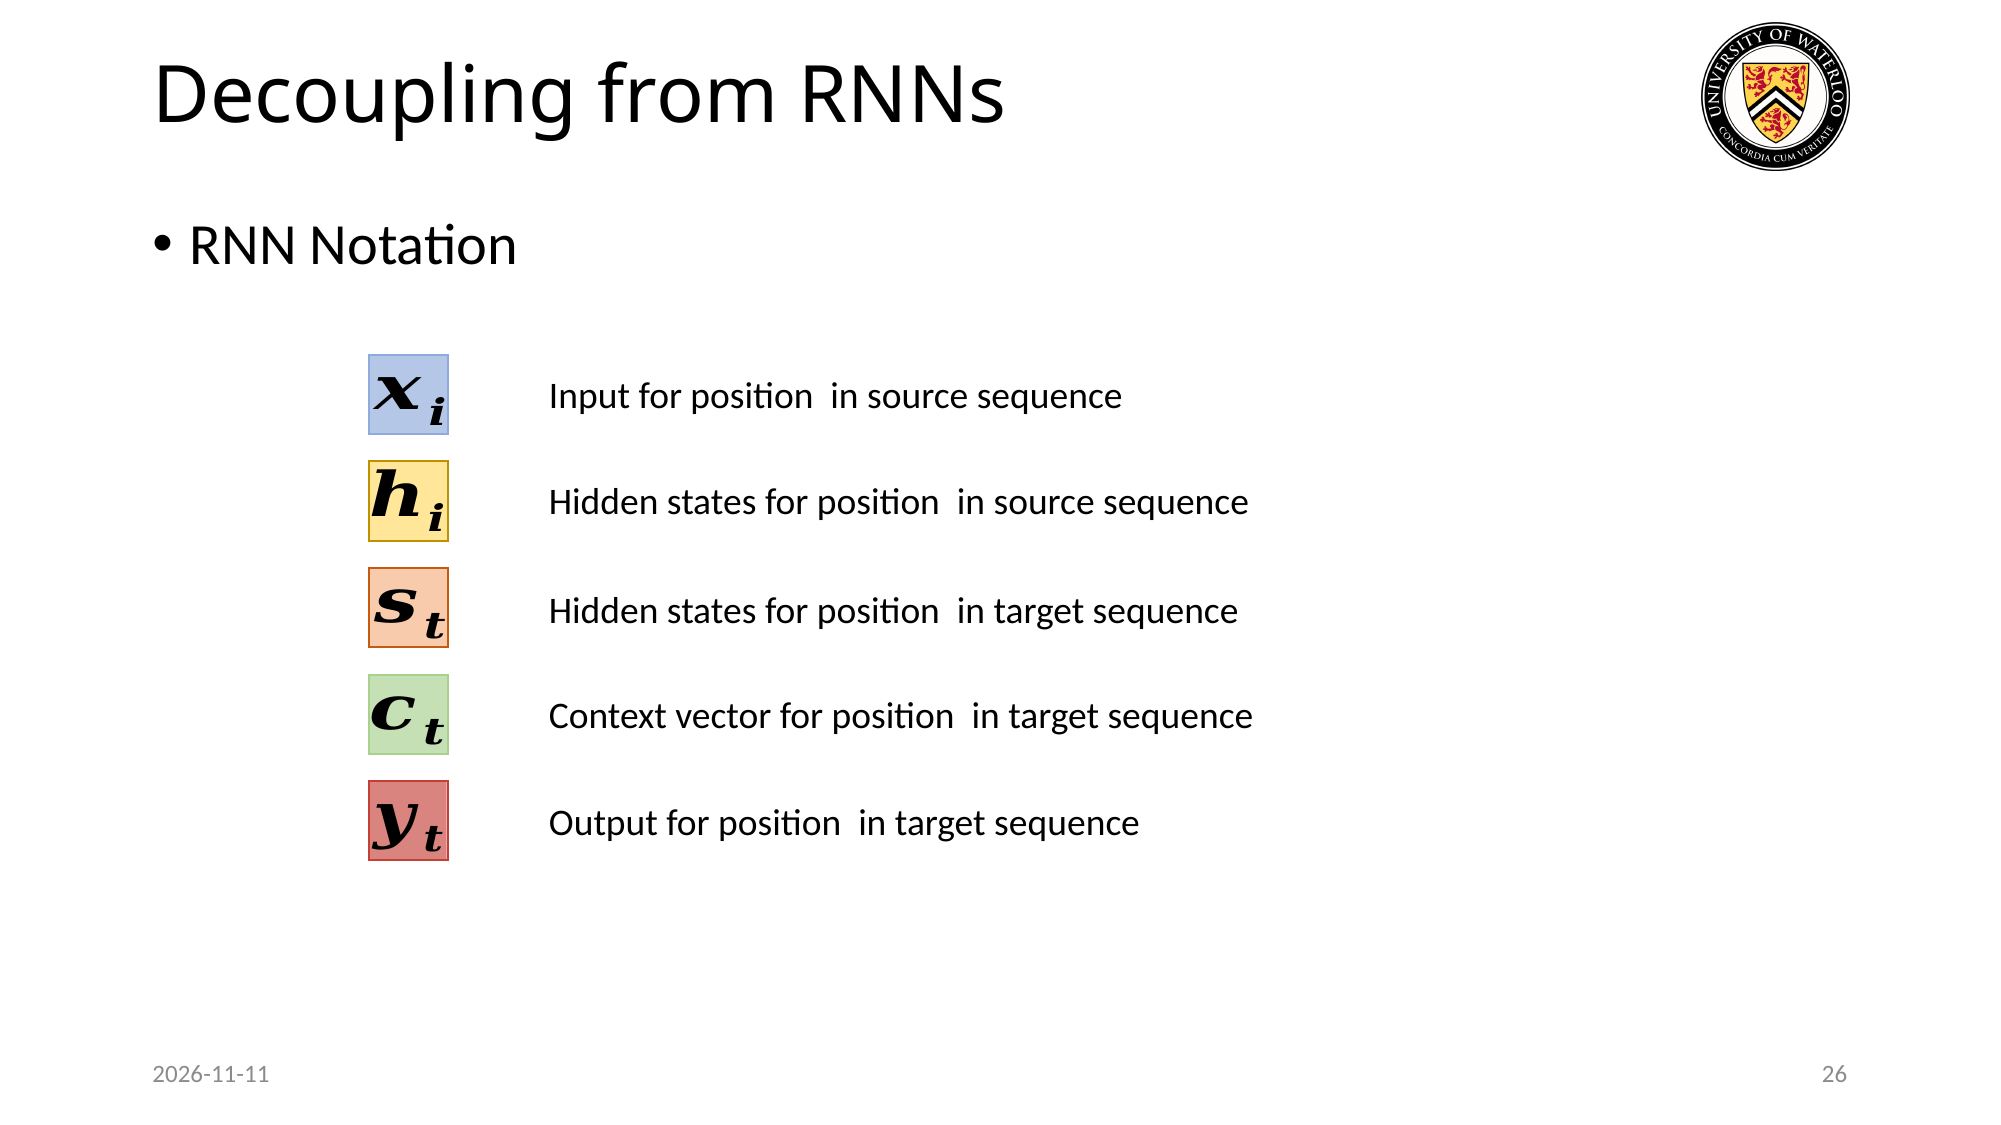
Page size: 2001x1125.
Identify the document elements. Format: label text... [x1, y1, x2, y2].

list RNN Notation [137, 206, 1863, 1014]
title Decoupling from RNNs [137, 22, 1863, 171]
slide_number 26 [1412, 1042, 1863, 1103]
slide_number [137, 1042, 588, 1103]
